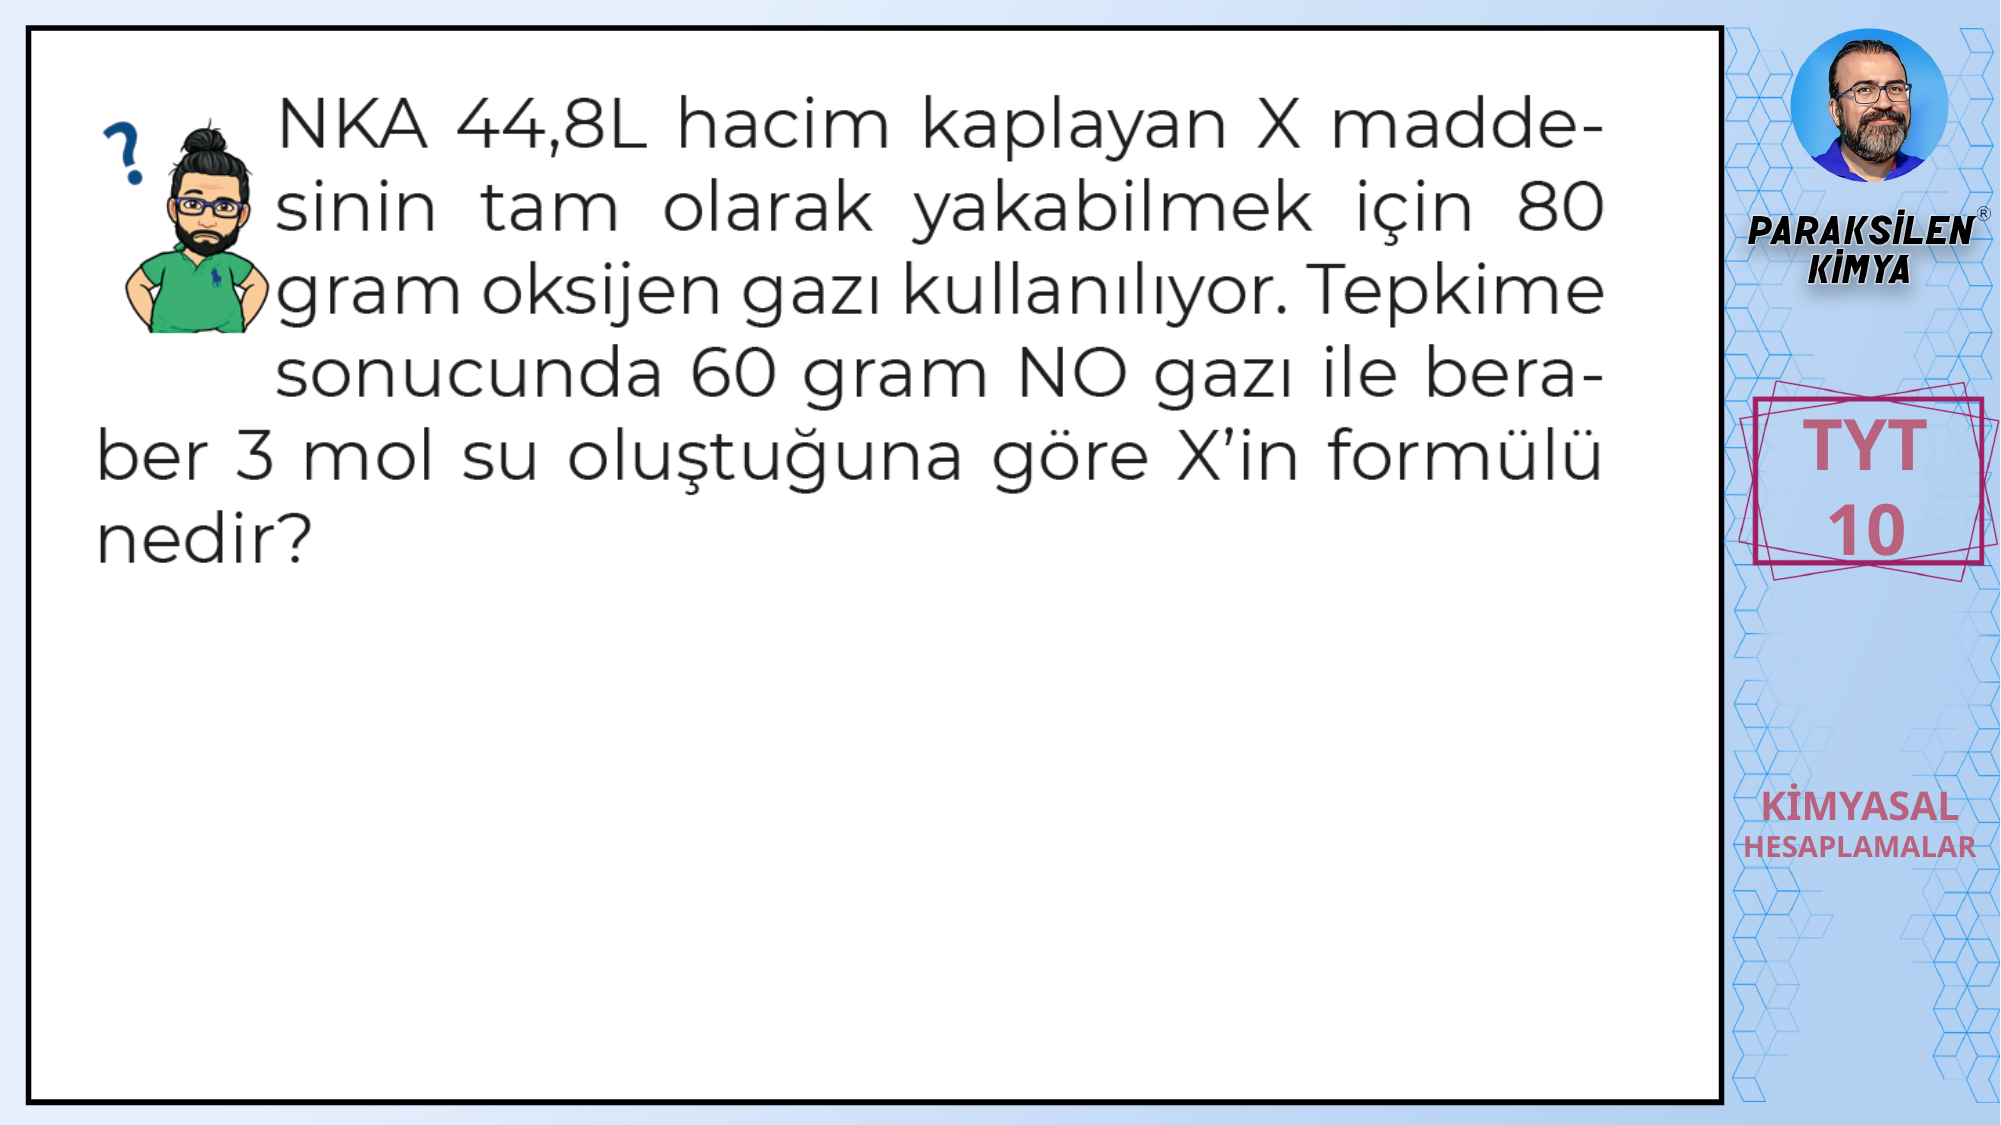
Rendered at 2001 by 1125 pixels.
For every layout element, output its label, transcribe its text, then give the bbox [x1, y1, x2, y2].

picture [0, 0, 2001, 1125]
text_box KİMYASAL HESAPLAMALAR [1719, 773, 2000, 871]
text_box TYT 10 [1755, 392, 1977, 577]
